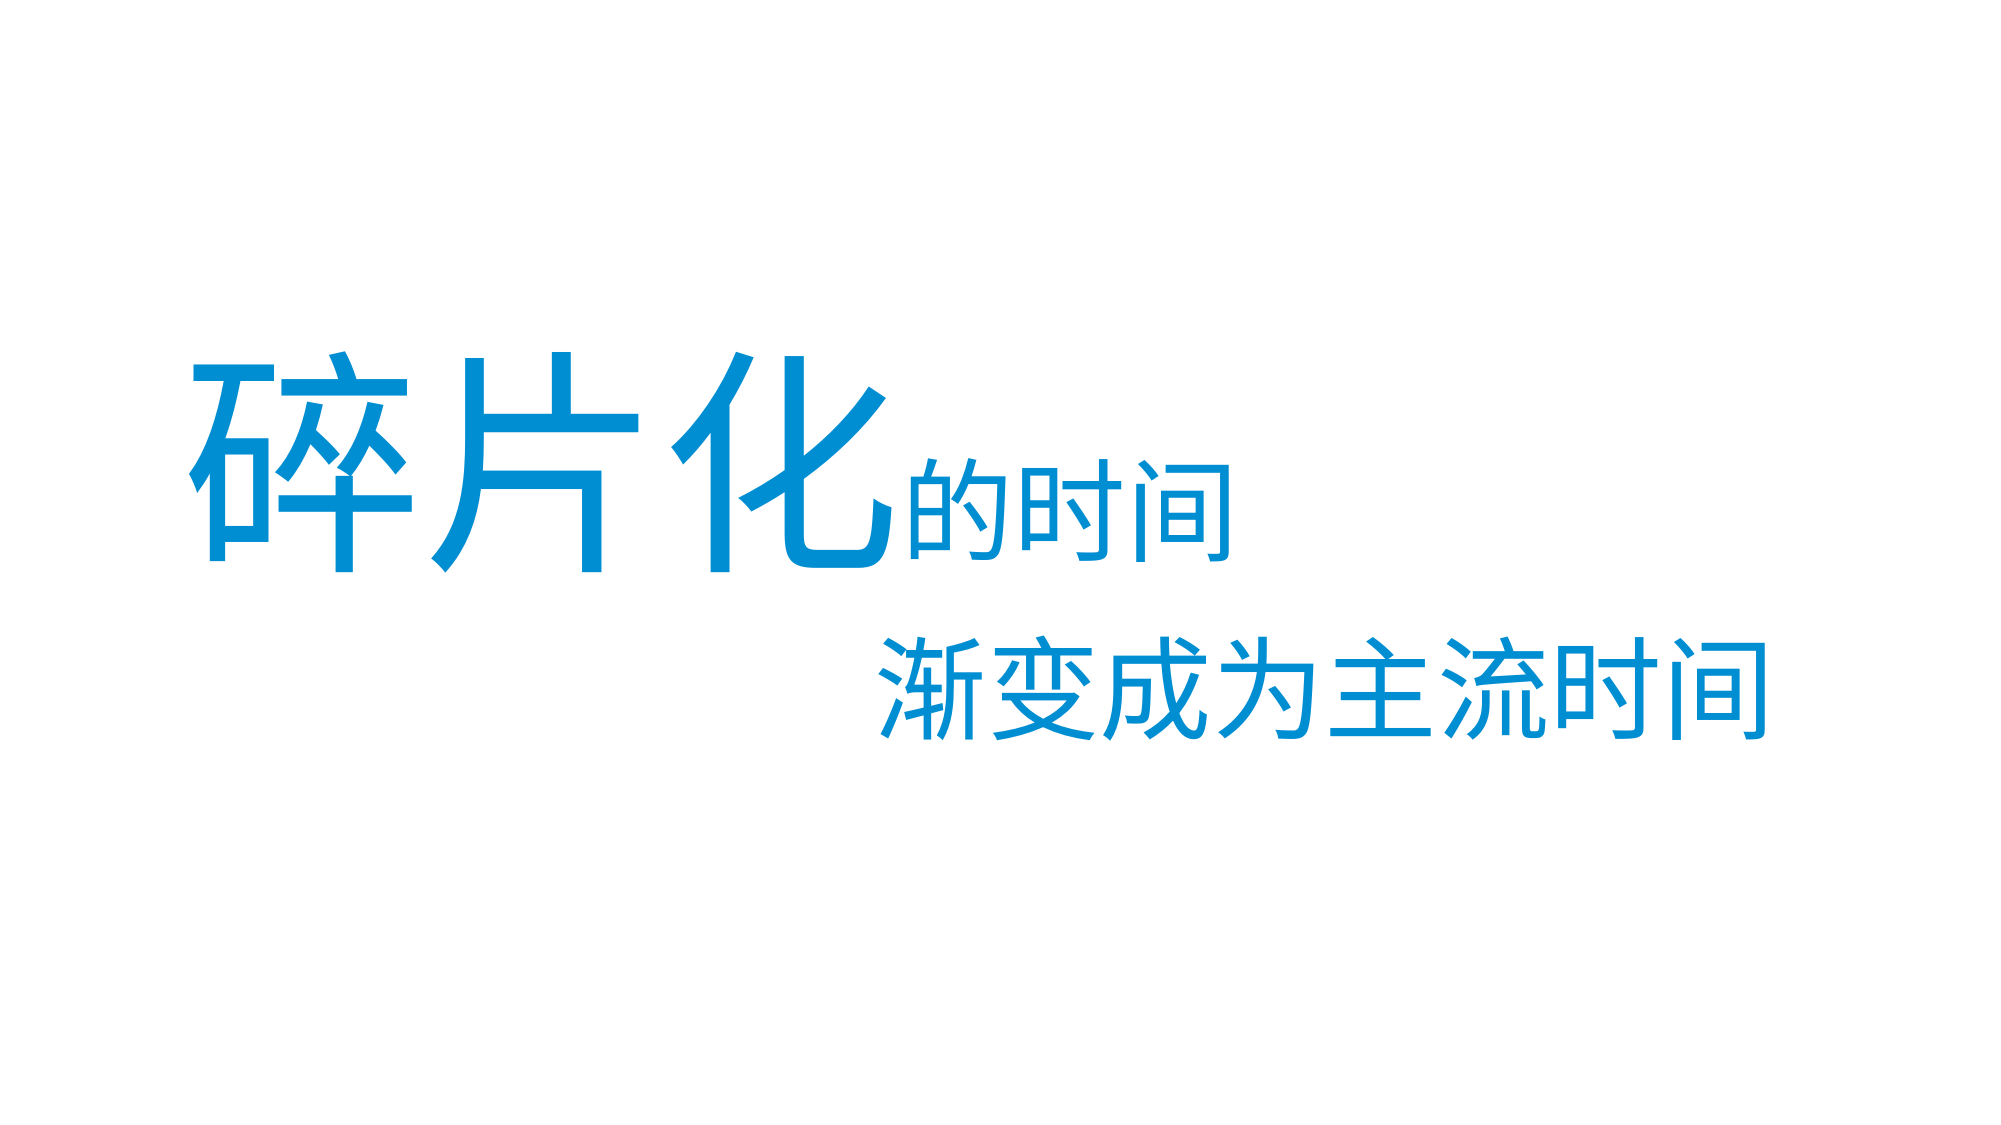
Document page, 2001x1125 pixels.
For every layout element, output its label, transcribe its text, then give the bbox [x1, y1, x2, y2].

text_box 渐变成为主流时间 [860, 611, 1790, 762]
text_box 碎片化的时间 [168, 306, 1254, 609]
